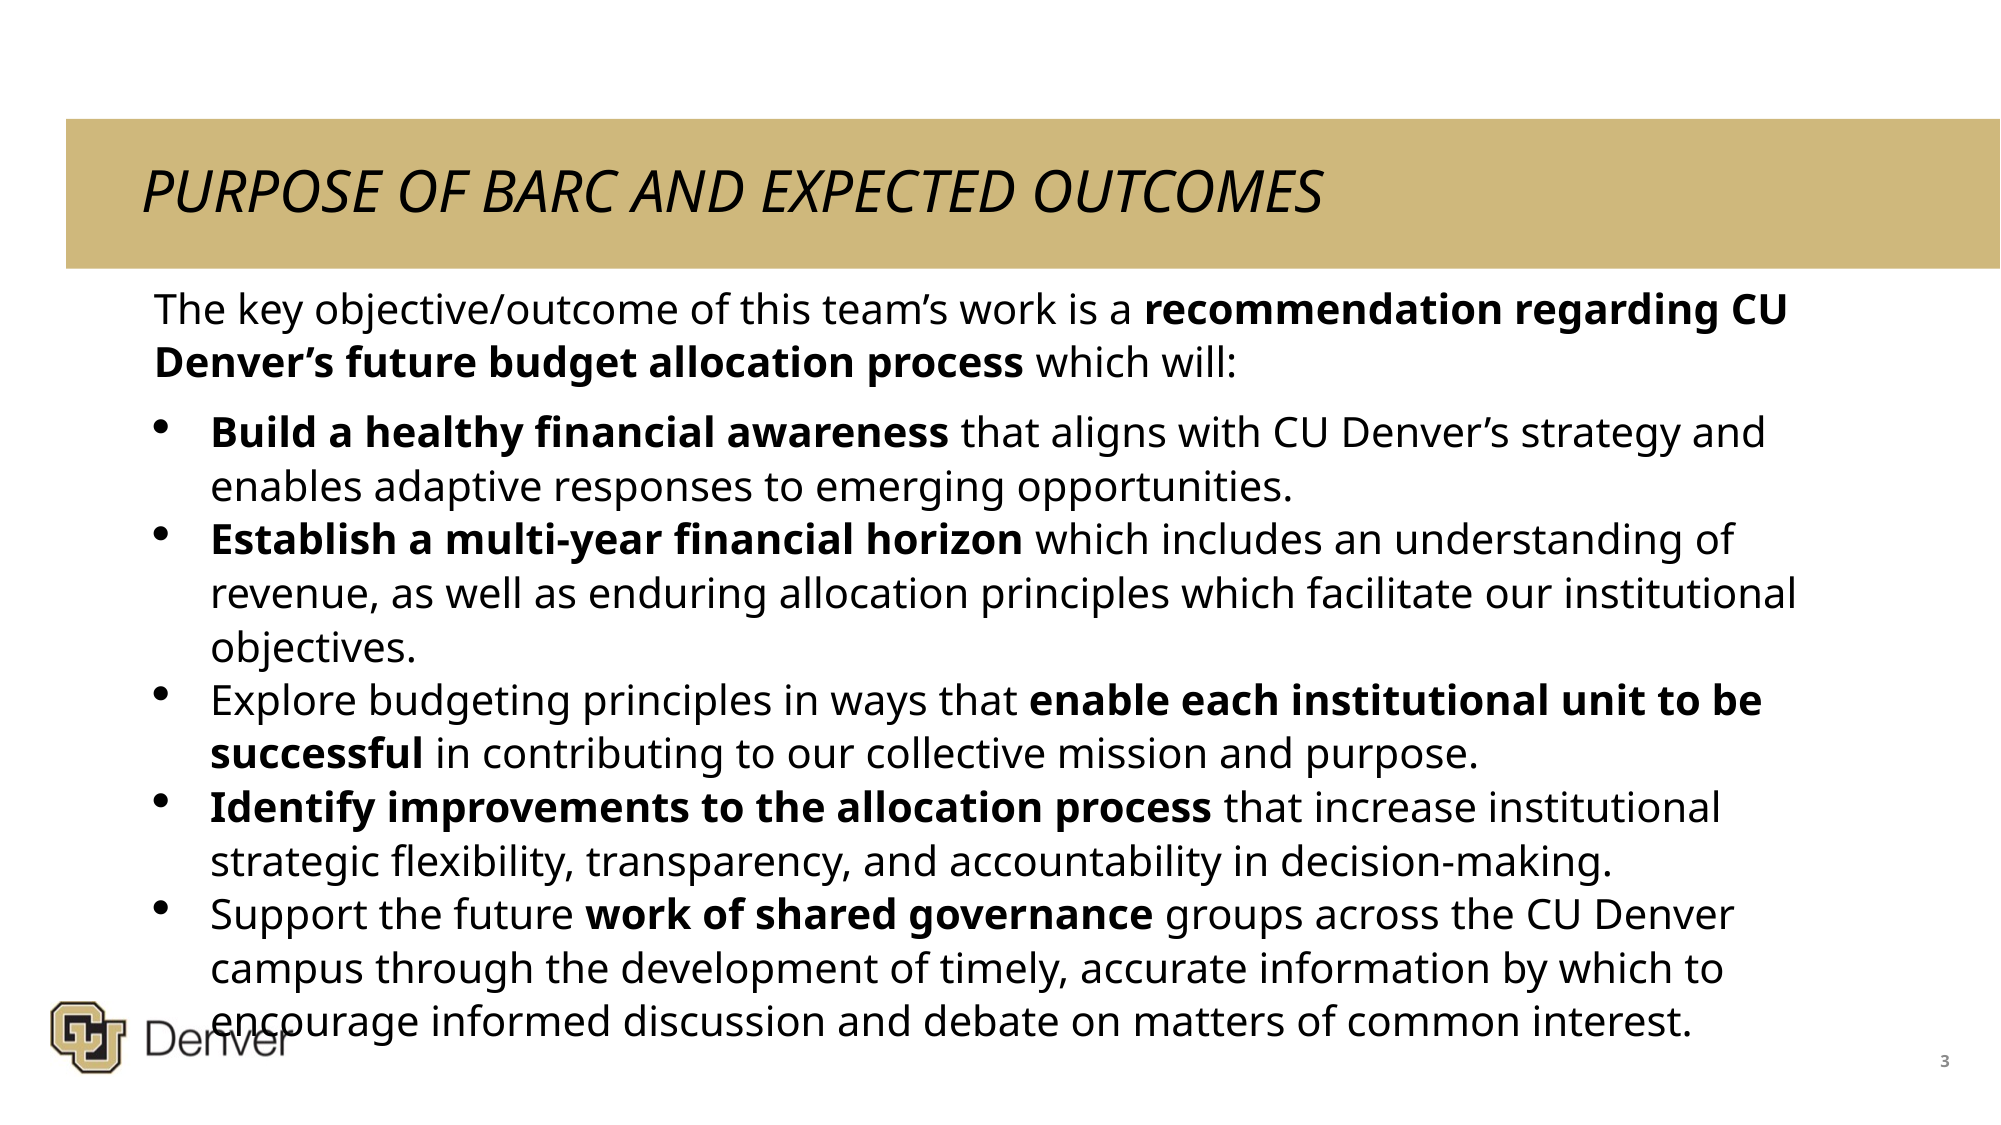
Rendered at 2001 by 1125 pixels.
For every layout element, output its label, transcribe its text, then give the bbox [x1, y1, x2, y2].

picture [50, 1001, 296, 1077]
title PURPOSE OF BARC AND EXPECTED OUTCOMES [66, 118, 2000, 269]
list The key objective/outcome of this team’s work is a recommendation regarding CU Denver’s future budget allocation process which will: Build a healthy financial awareness that aligns with CU Denver’s strategy and enables adaptive responses to emerging opportunities. Establish a multi-year financial horizon which includes an understanding of revenue, as well as enduring allocation principles which facilitate our institutional objectives. Explore budgeting principles in ways that enable each institutional unit to be successful in contributing to our collective mission and purpose. Identify improvements to the allocation process that increase institutional strategic flexibility, transparency, and accountability in decision-making. Support the future work of shared governance groups across the CU Denver campus through the development of timely, accurate information by which to encourage informed discussion and debate on matters of common interest. [139, 271, 1864, 919]
slide_number 3 [1822, 999, 1950, 1075]
